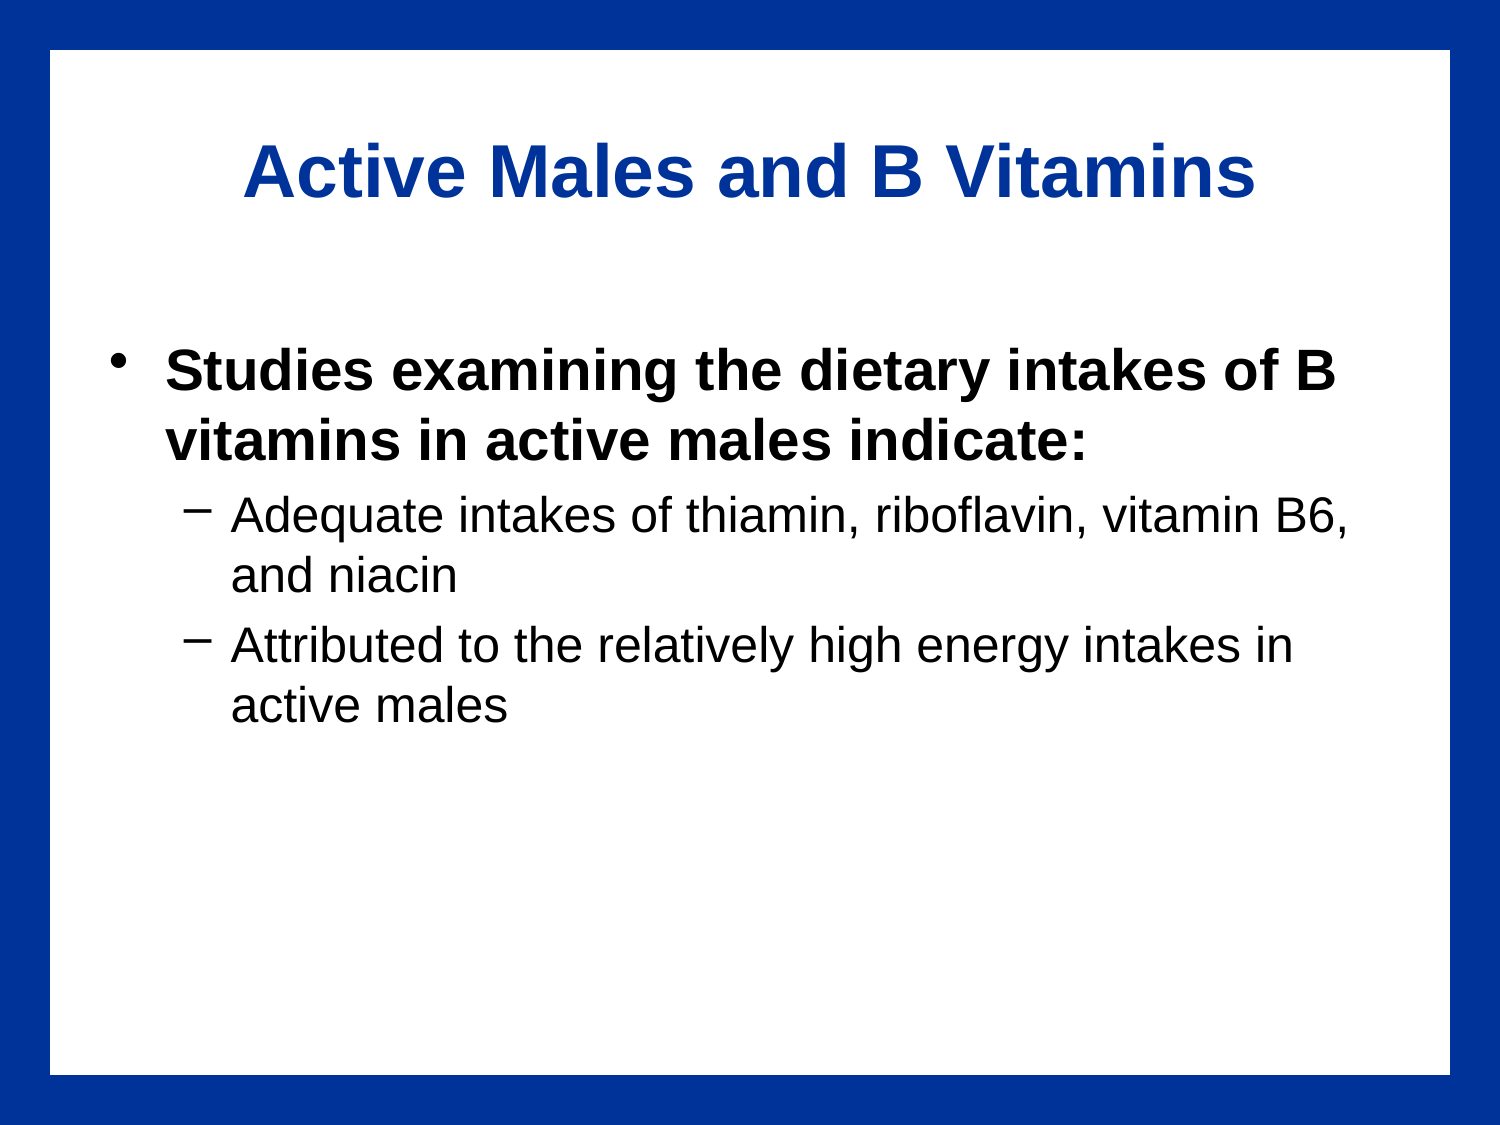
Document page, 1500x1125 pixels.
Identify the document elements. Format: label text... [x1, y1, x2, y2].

title Active Males and B Vitamins [49, 80, 1451, 269]
list Studies examining the dietary intakes of B vitamins in active males indicate: Adequate intakes of thiamin, riboflavin, vitamin B6, and niacin Attributed to the relatively high energy intakes in active males [93, 324, 1415, 1034]
